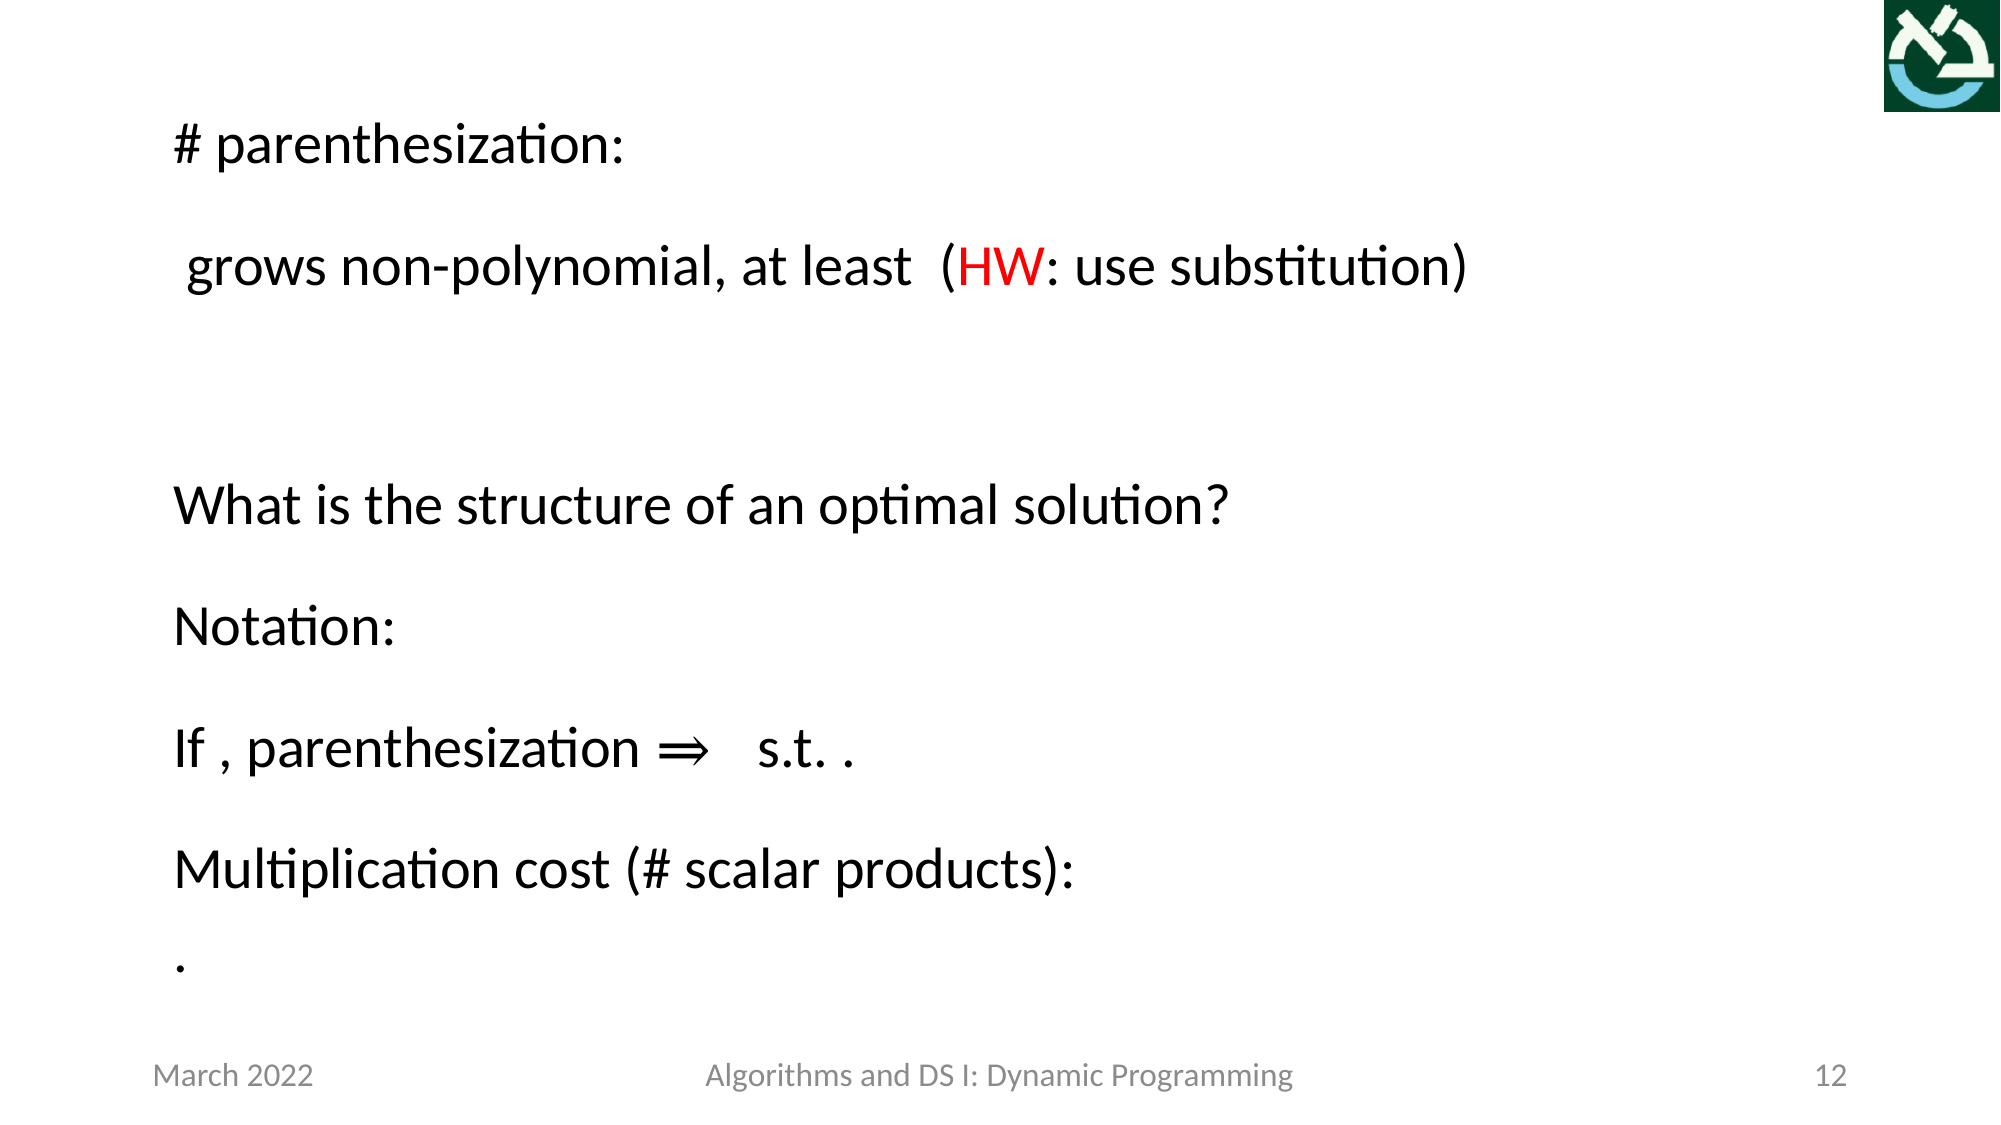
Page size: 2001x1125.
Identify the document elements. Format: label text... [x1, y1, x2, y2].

footer Algorithms and DS I: Dynamic Programming [662, 1042, 1338, 1103]
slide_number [137, 1042, 588, 1103]
slide_number 12 [1412, 1042, 1863, 1103]
picture [1884, 0, 2000, 112]
